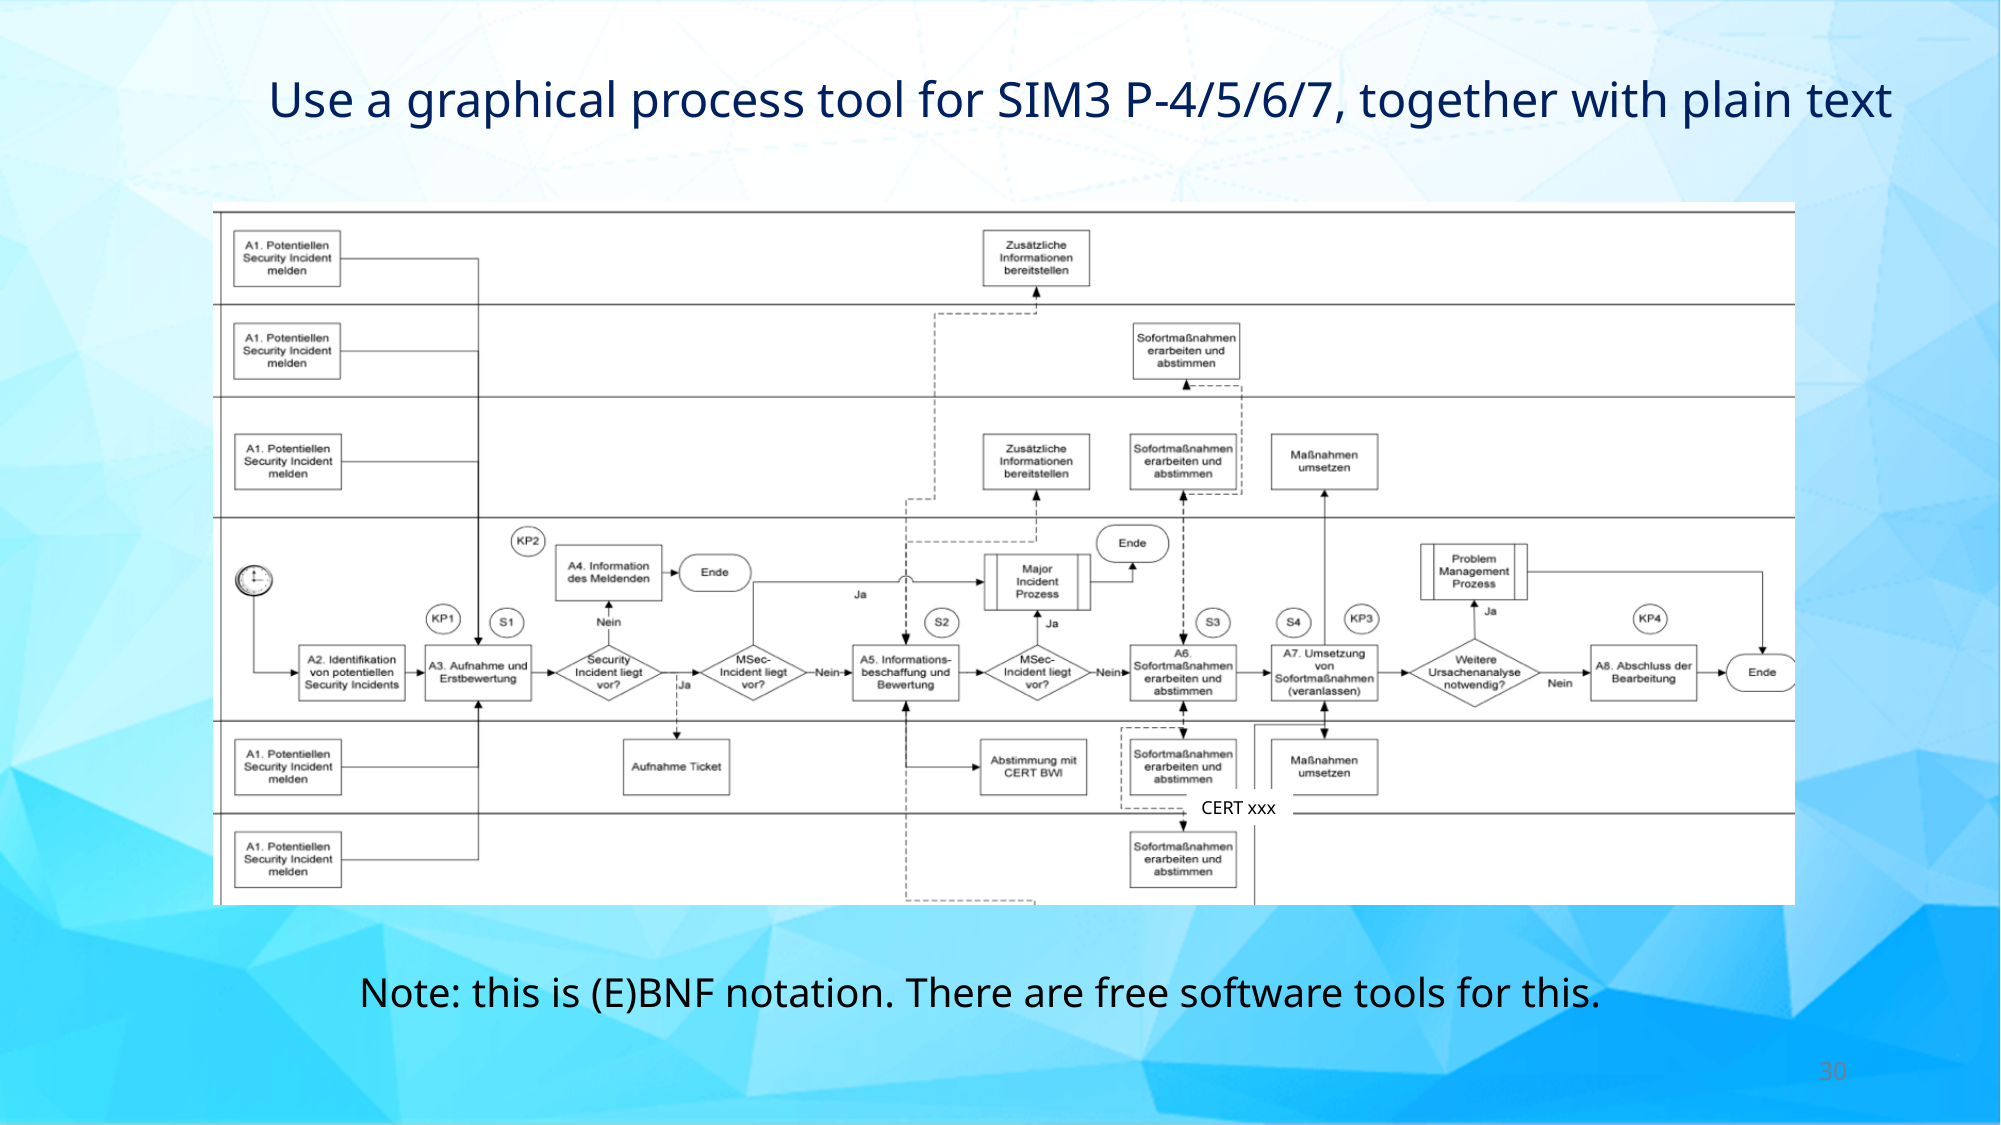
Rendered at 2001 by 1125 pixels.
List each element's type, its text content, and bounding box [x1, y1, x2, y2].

text_box Note: this is (E)BNF notation. There are free software tools for this. [344, 960, 1618, 1023]
picture [0, 0, 2001, 1125]
title Use a graphical process tool for SIM3 P-4/5/6/7, together with plain text [253, 42, 1920, 154]
slide_number 30 [1412, 1042, 1863, 1103]
